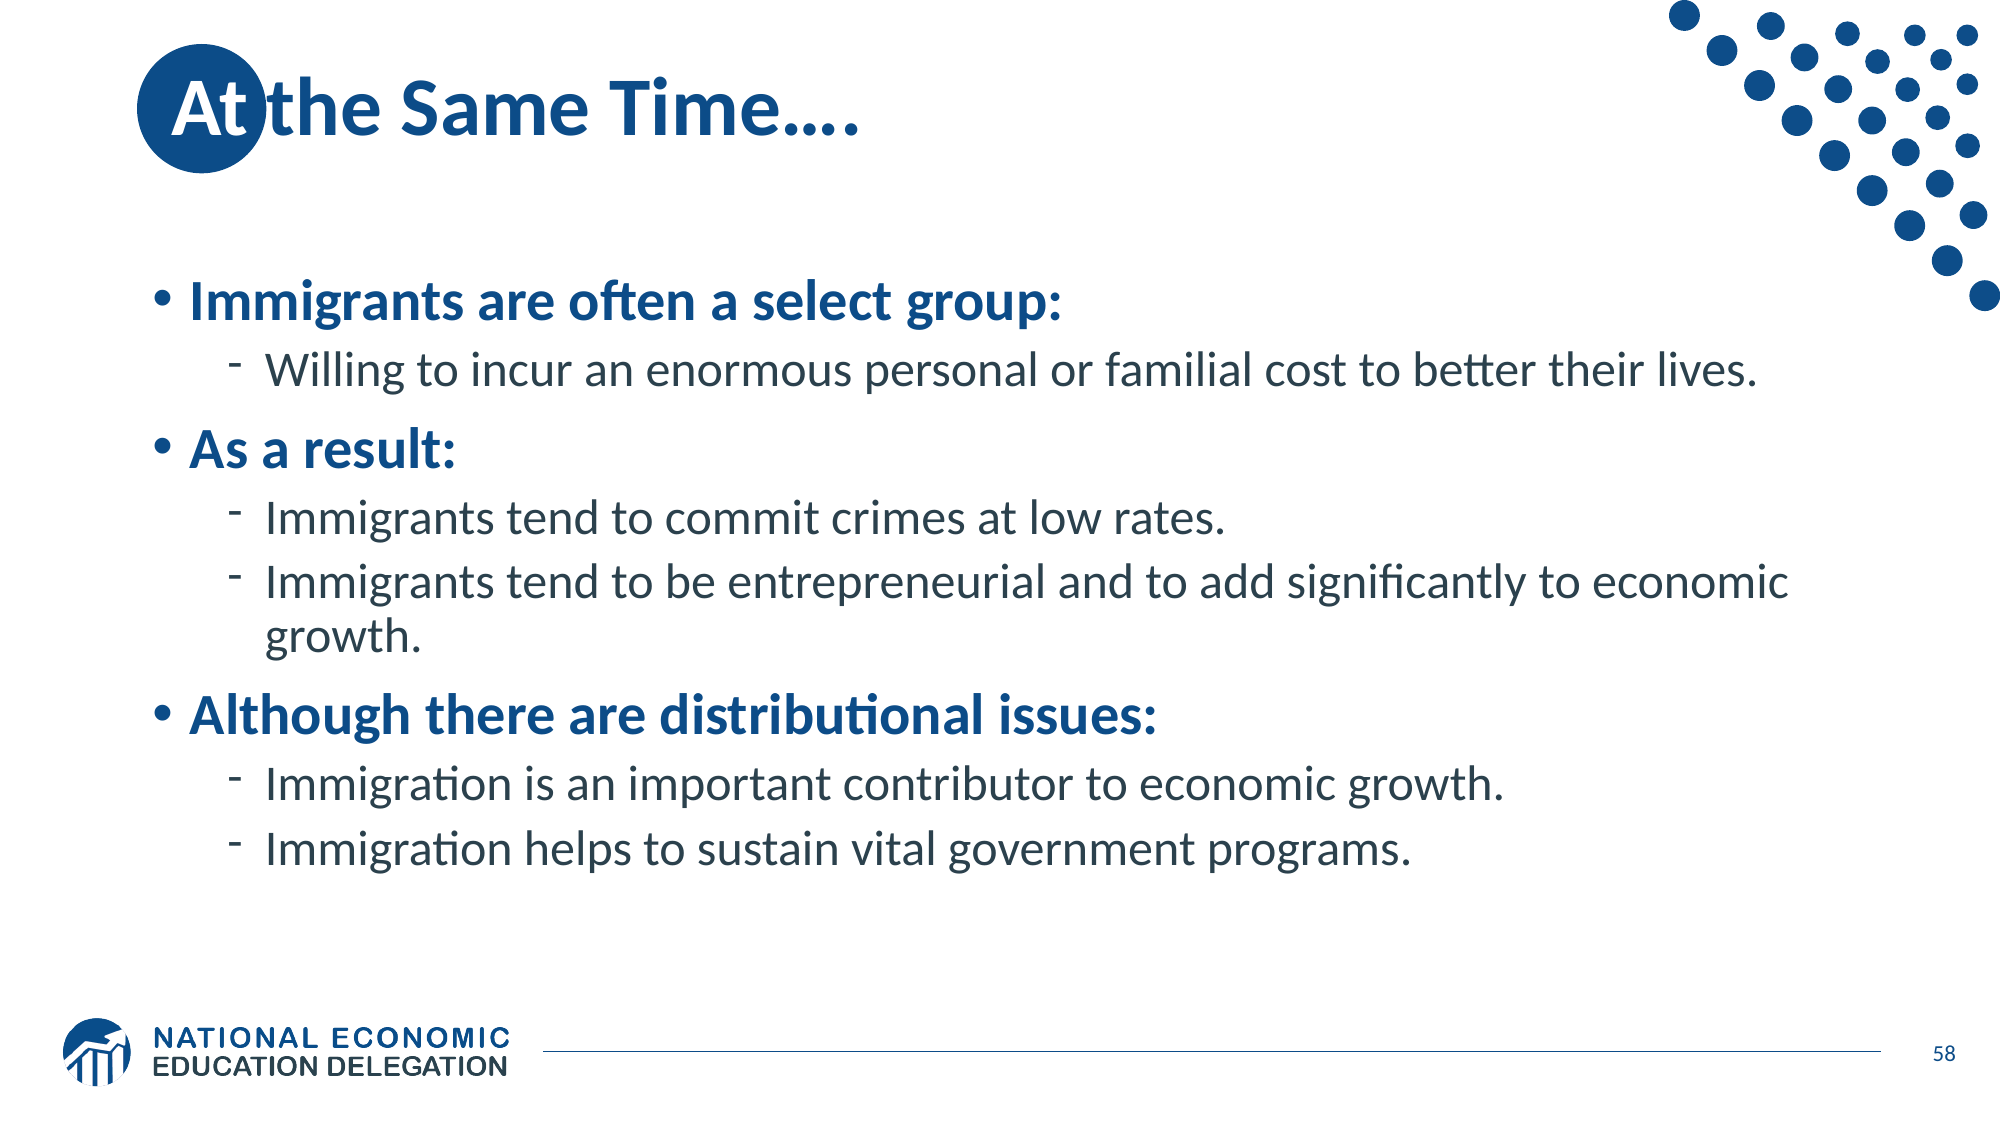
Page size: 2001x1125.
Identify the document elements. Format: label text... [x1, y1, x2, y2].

slide_number 58 [1521, 1022, 1972, 1082]
picture [55, 1013, 520, 1091]
list Immigrants are often a select group: Willing to incur an enormous personal or familial cost to better their lives. As a result: Immigrants tend to commit crimes at low rates. Immigrants tend to be entrepreneurial and to add significantly to economic growth. Although there are distributional issues: Immigration is an important contributor to economic growth. Immigration helps to sustain vital government programs. [137, 257, 1863, 972]
title At the Same Time…. [137, 0, 1863, 218]
